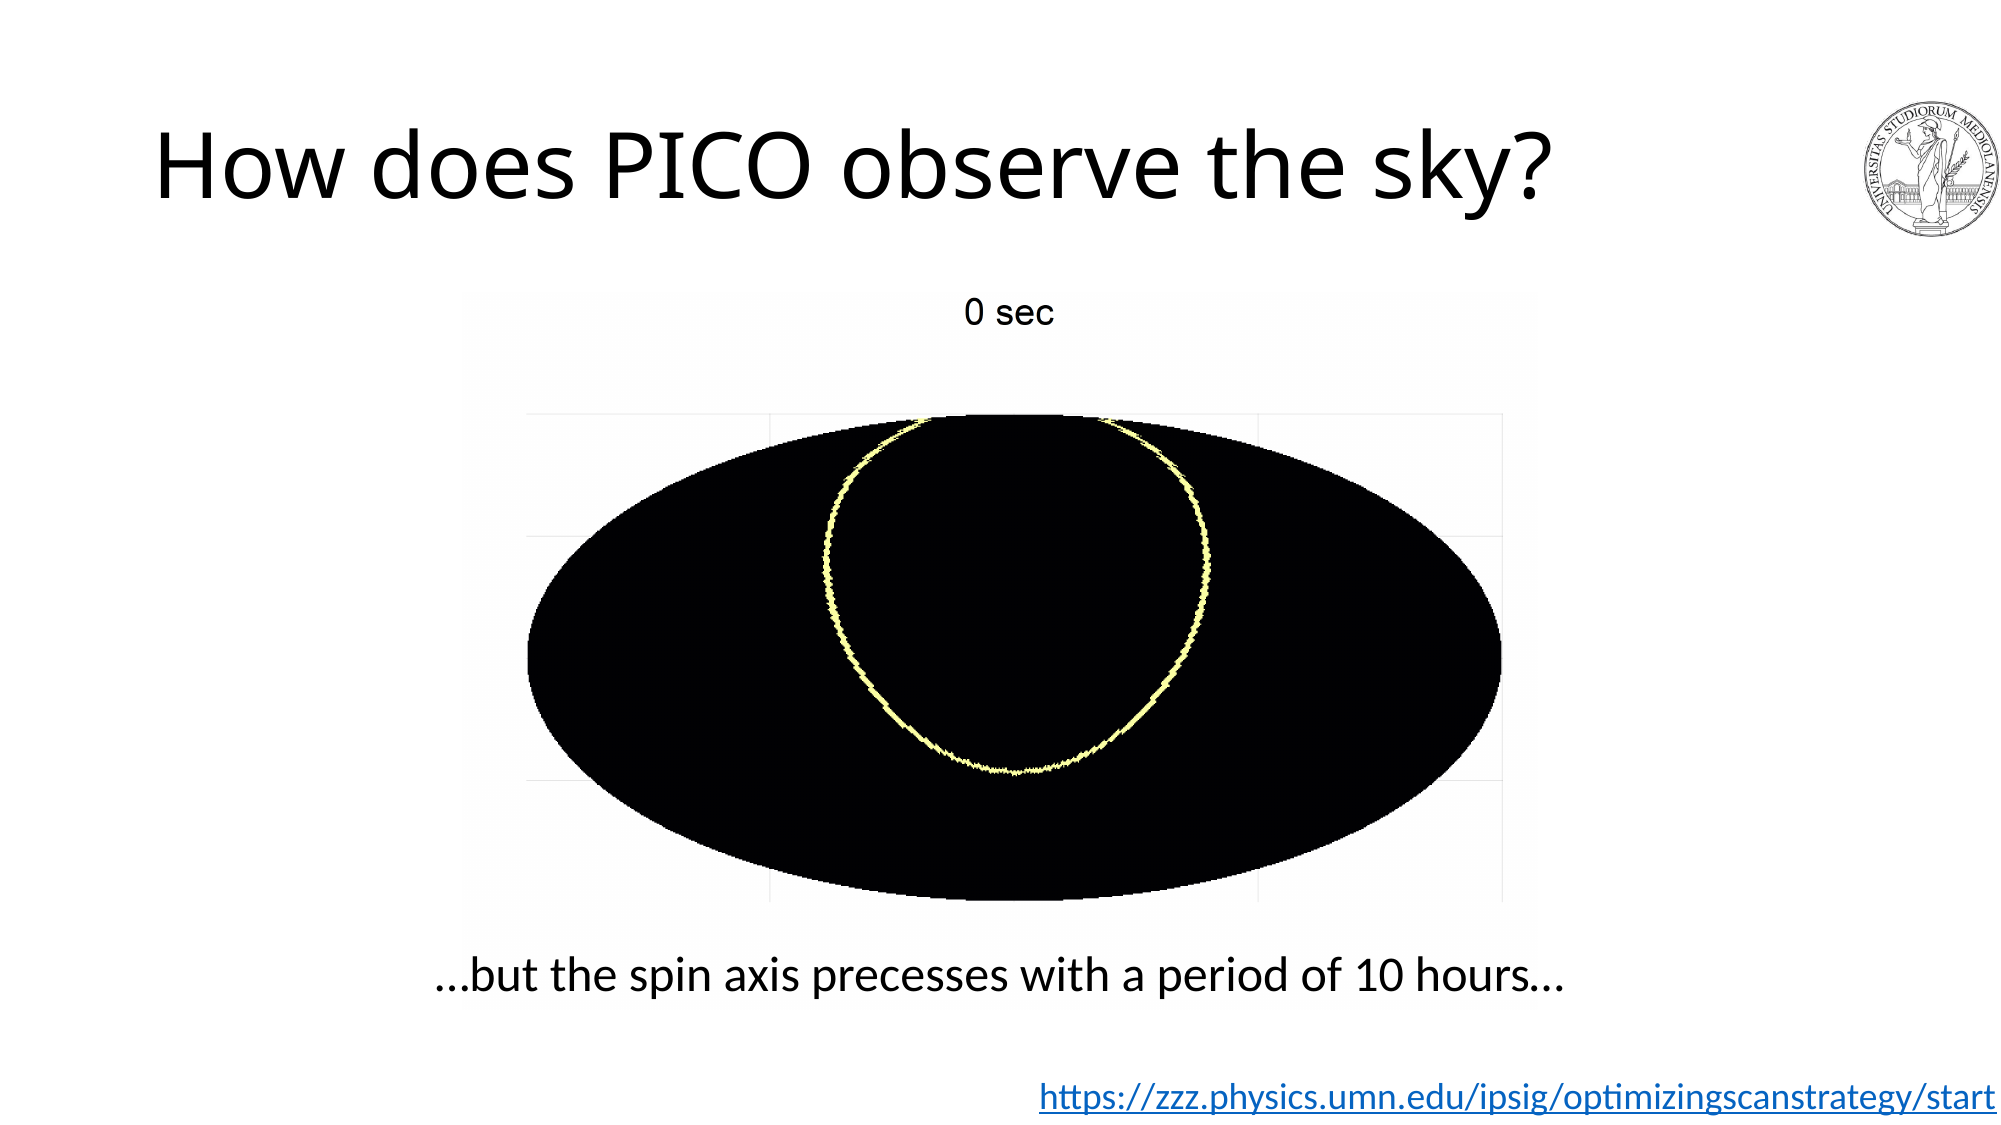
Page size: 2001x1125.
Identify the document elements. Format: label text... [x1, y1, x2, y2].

picture [1863, 100, 2000, 237]
text_box …but the spin axis precesses with a period of 10 hours… [420, 933, 462, 1009]
title How does PICO observe the sky? [137, 59, 1863, 278]
text_box https://zzz.physics.umn.edu/ipsig/optimizingscanstrategy/start [1024, 1064, 2000, 1125]
picture [462, 292, 1538, 1010]
text_box …but the spin axis precesses with a period of 10 hours… [1538, 933, 1580, 1009]
